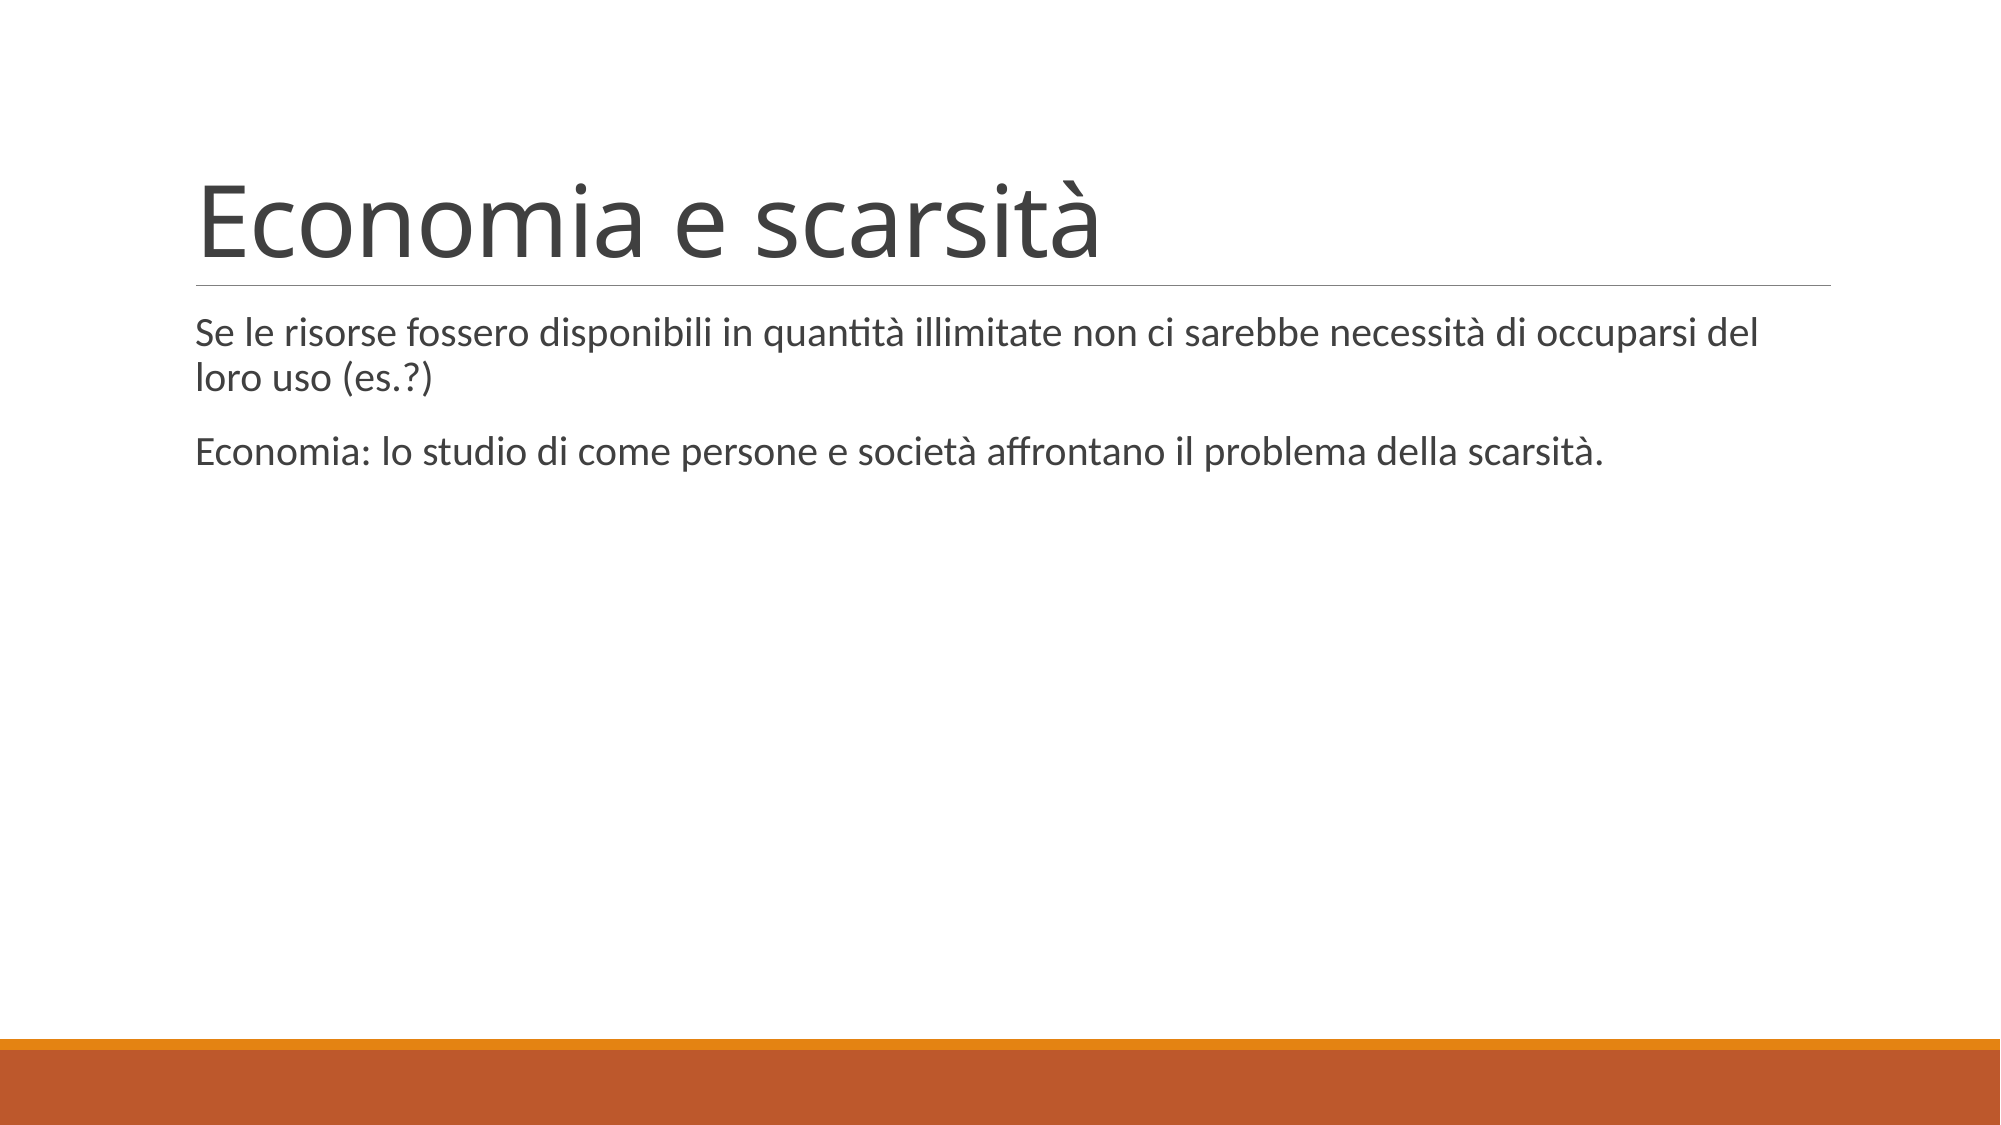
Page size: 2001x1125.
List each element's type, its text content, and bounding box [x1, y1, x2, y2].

list Se le risorse fossero disponibili in quantità illimitate non ci sarebbe necessità di occuparsi del loro uso (es.?) Economia: lo studio di come persone e società affrontano il problema della scarsità. [180, 302, 1830, 963]
title Economia e scarsità [180, 47, 1830, 285]
